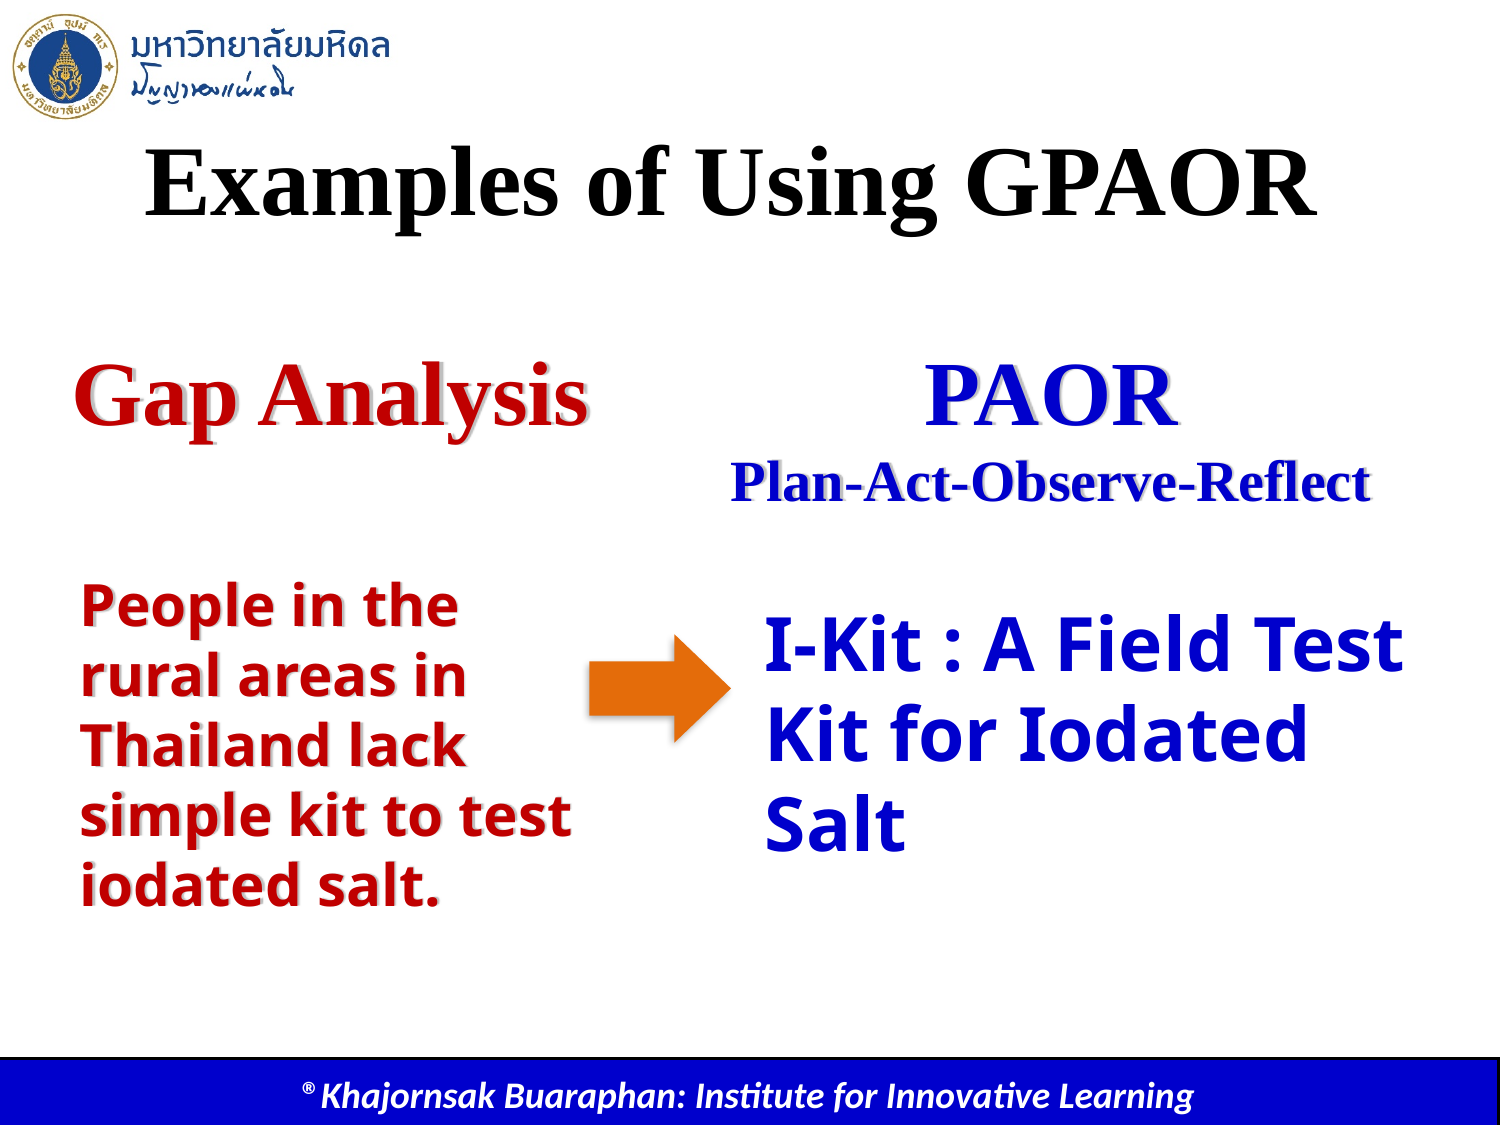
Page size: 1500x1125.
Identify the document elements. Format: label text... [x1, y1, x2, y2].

text_box [589, 634, 731, 743]
text_box Gap Analysis [17, 326, 644, 451]
text_box PAOR Plan-Act-Observe-Reflect [679, 326, 1424, 521]
text_box People in the rural areas in Thailand lack simple kit to test iodated salt. [64, 560, 590, 926]
text_box Examples of Using GPAOR [28, 122, 1434, 245]
picture [0, 0, 415, 132]
text_box I-Kit : A Field Test Kit for Iodated Salt [750, 589, 1459, 964]
text_box ®Khajornsak Buaraphan: Institute for Innovative Learning [0, 1058, 1499, 1125]
